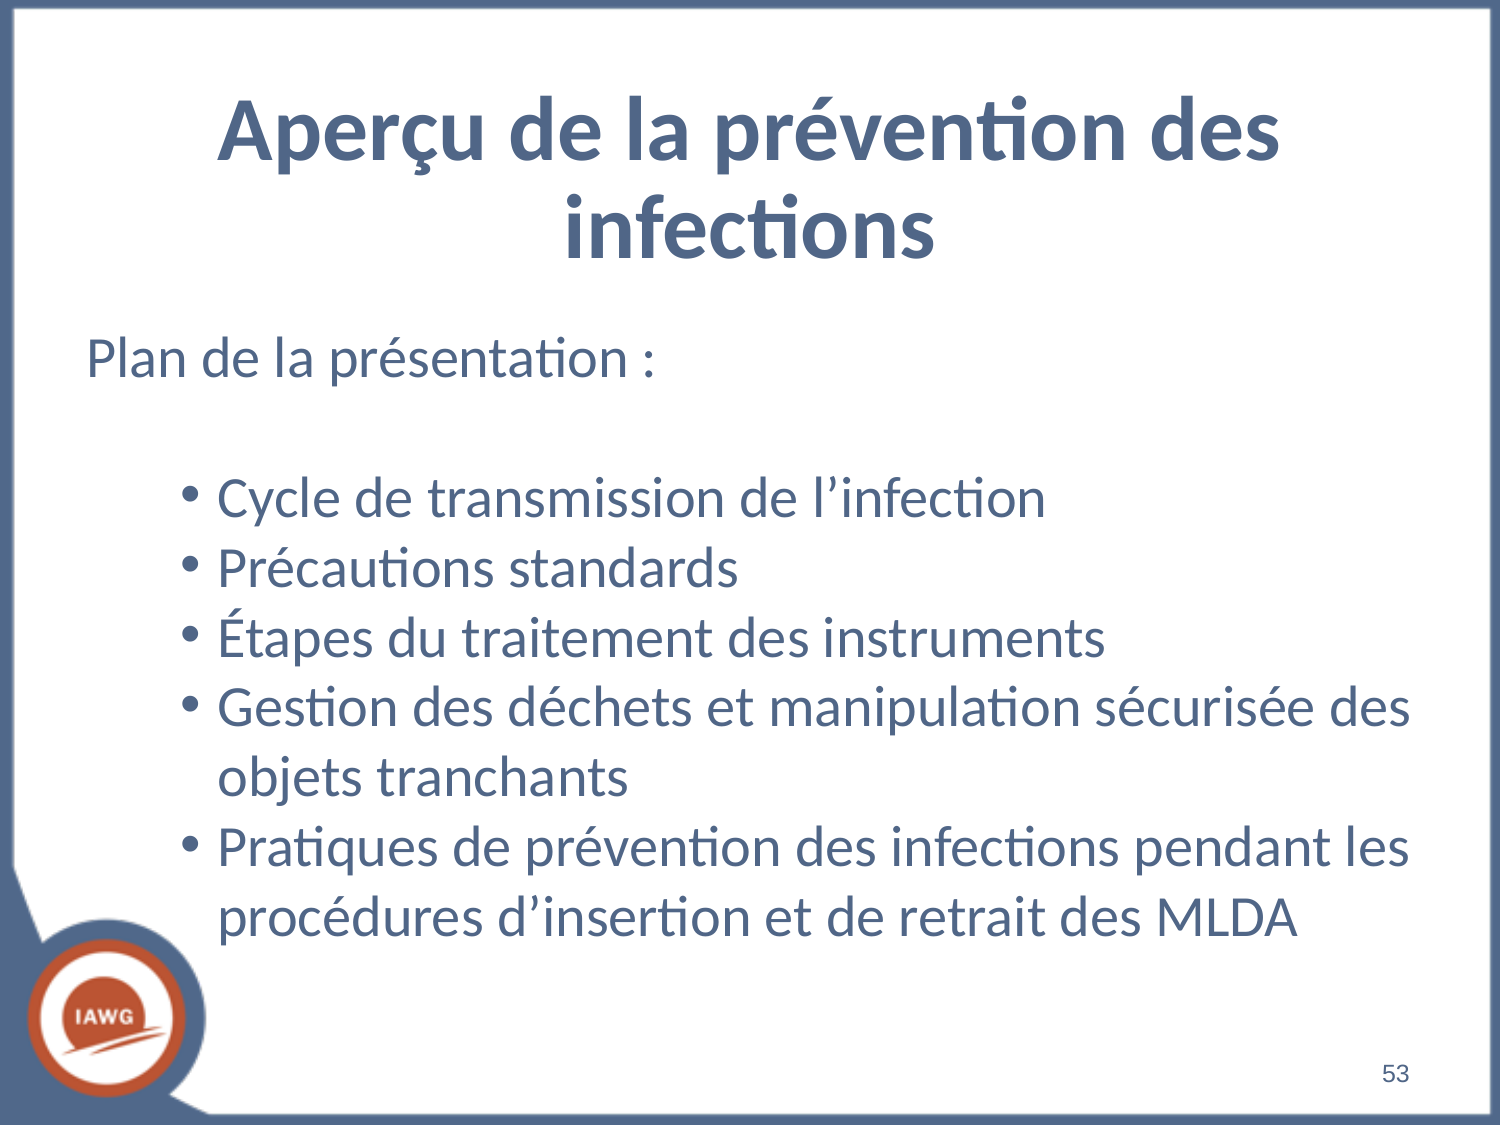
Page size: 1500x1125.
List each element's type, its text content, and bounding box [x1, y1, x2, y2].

slide_number ‹#› [1074, 1042, 1425, 1103]
picture [0, 0, 1500, 1125]
text_box Aperçu de la prévention des infections [36, 75, 1464, 305]
list Plan de la présentation : Cycle de transmission de l’infection Précautions standards Étapes du traitement des instruments Gestion des déchets et manipulation sécurisée des objets tranchants Pratiques de prévention des infections pendant les procédures d’insertion et de retrait des MLDA [75, 313, 1464, 1050]
